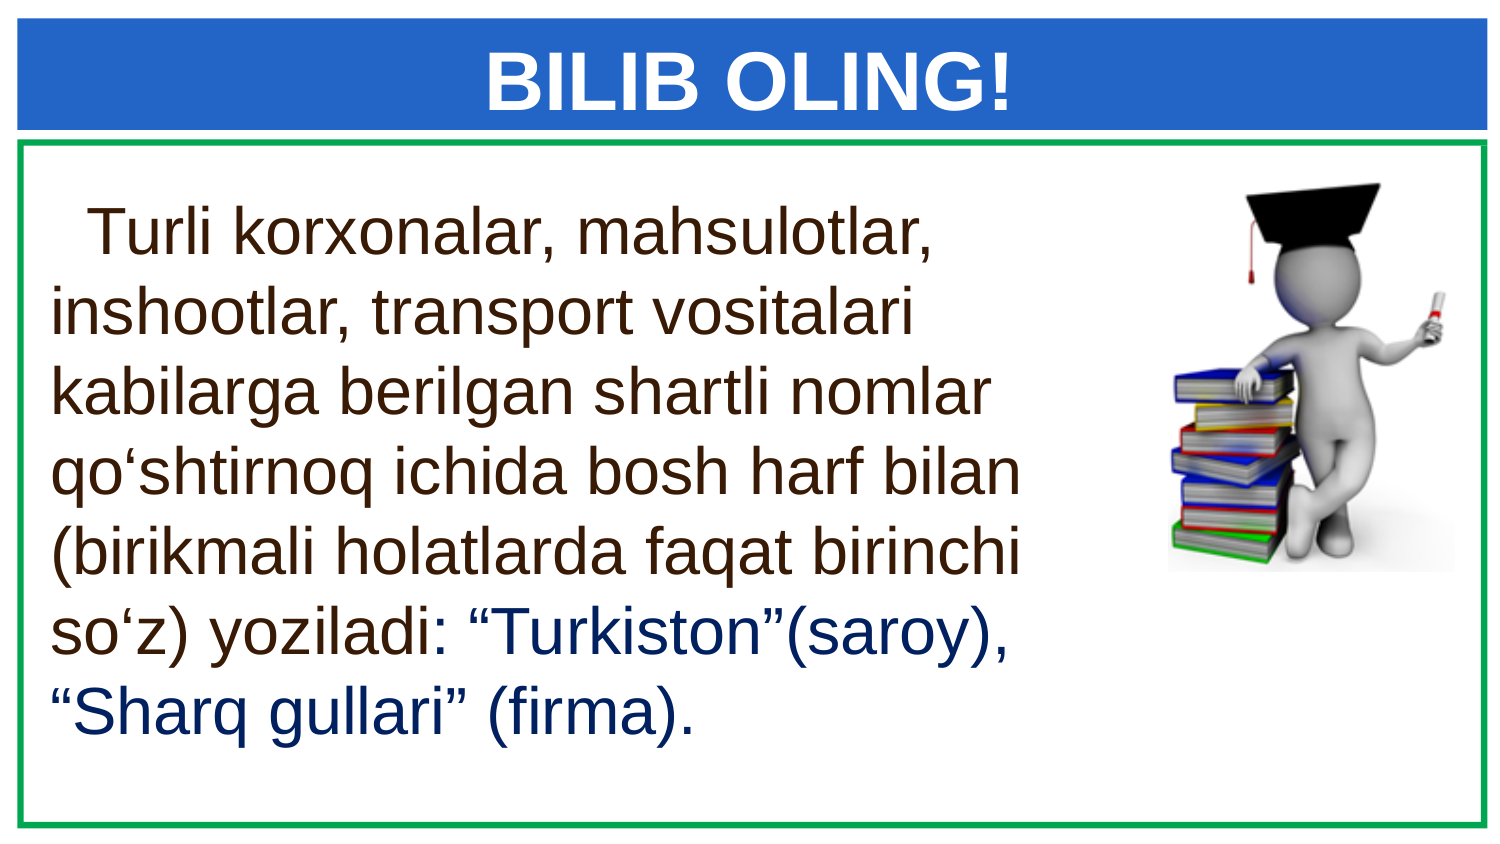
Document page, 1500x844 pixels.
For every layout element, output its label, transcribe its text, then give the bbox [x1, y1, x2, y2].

title BILIB OLING! [78, 26, 1422, 128]
list Turli korxonalar, mahsulotlar, inshootlar, transport vositalari kabilarga berilgan shartli nomlar qo‘shtirnoq ichida bosh harf bilan (birikmali holatlarda faqat birinchi so‘z) yoziladi: “Turkiston”(saroy), “Sharq gullari” (firma). [49, 187, 1024, 754]
picture [1167, 176, 1455, 572]
